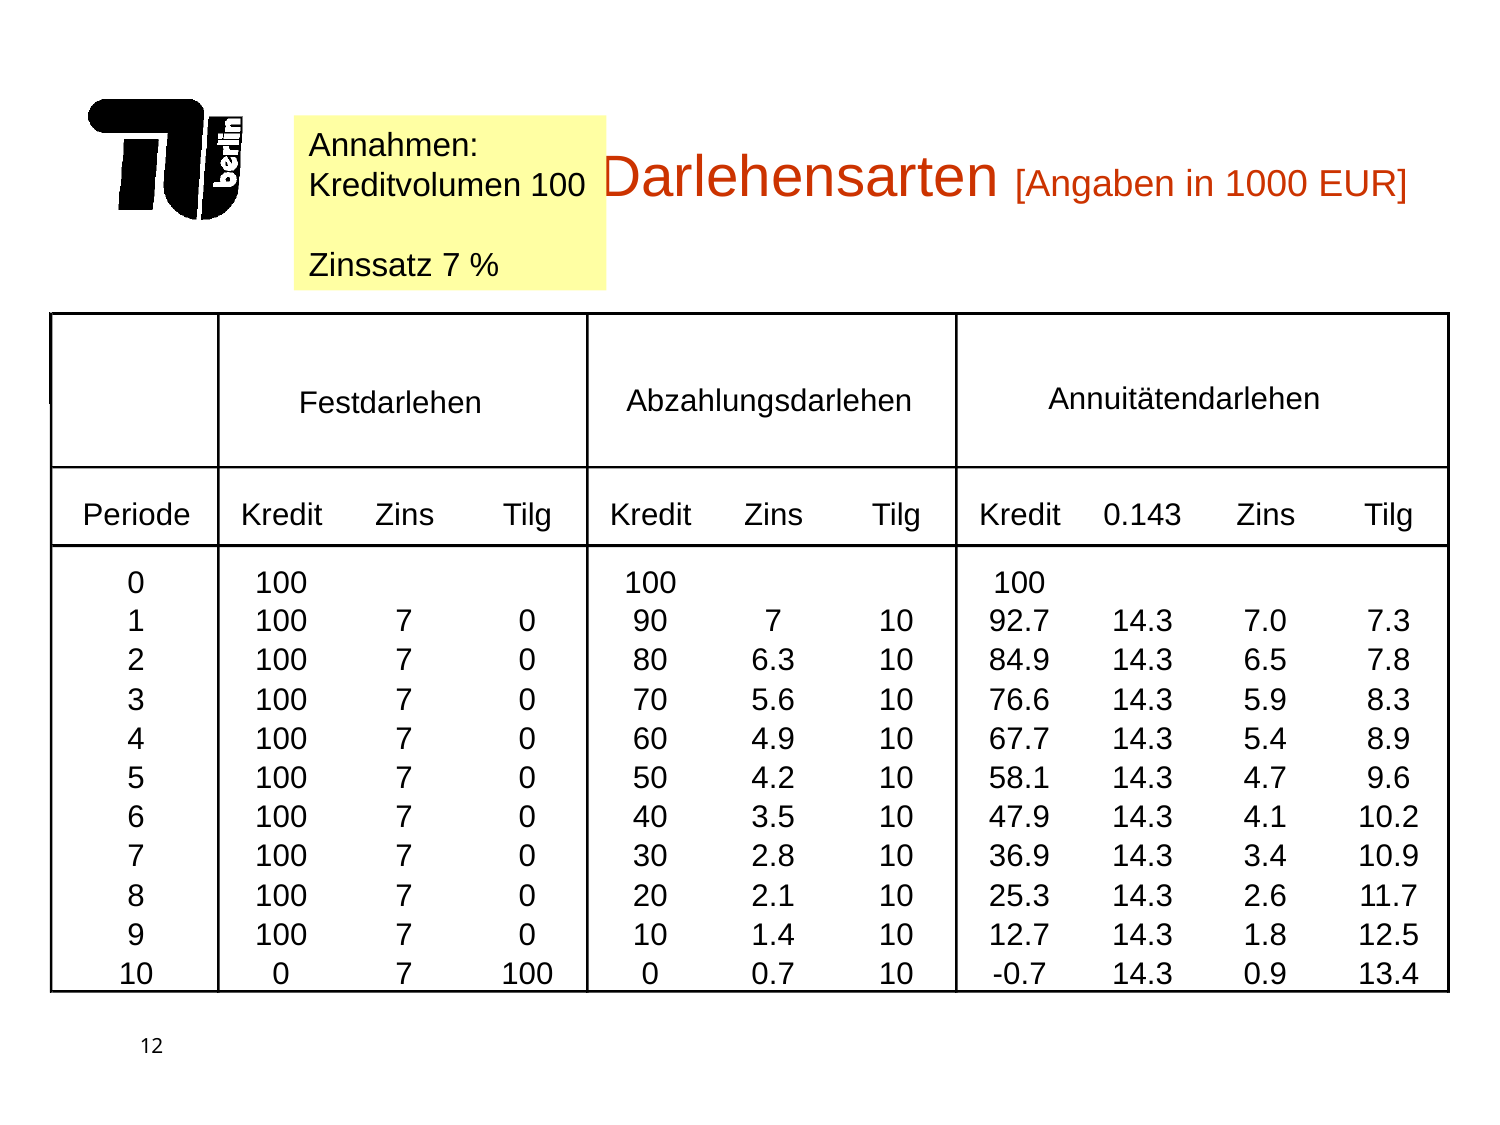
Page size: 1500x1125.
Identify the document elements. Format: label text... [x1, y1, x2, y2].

text_box 3.4 [1243, 835, 1288, 874]
text_box 47.9 [988, 796, 1051, 834]
text_box 100 [255, 639, 308, 677]
text_box Periode [82, 493, 191, 532]
text_box 7 [395, 953, 413, 990]
text_box 76.6 [988, 678, 1051, 717]
text_box 8 [127, 875, 145, 913]
text_box 10 [878, 796, 914, 834]
text_box [802, 544, 1450, 548]
text_box Festdarlehen [298, 382, 537, 421]
text_box 100 [255, 914, 308, 952]
text_box 100 [624, 561, 677, 600]
text_box 1.8 [1243, 914, 1288, 952]
text_box 0 [641, 953, 660, 990]
text_box 0 [518, 835, 536, 874]
picture [88, 99, 243, 220]
text_box 10 [878, 717, 914, 756]
text_box 9.6 [1366, 757, 1411, 795]
text_box 10 [878, 757, 914, 795]
text_box 10 [878, 639, 914, 677]
text_box 7 [395, 600, 413, 638]
text_box 25.3 [988, 875, 1051, 913]
text_box 4 [127, 717, 145, 756]
text_box [49, 312, 53, 993]
text_box 4.2 [751, 757, 796, 795]
text_box 100 [501, 953, 554, 990]
text_box 92.7 [988, 600, 1051, 638]
text_box 2.6 [1243, 875, 1288, 913]
text_box 2.8 [751, 835, 796, 874]
text_box 14.3 [1112, 875, 1174, 913]
text_box 60 [633, 717, 668, 756]
text_box 100 [255, 561, 308, 600]
text_box 14.3 [1112, 717, 1174, 756]
text_box 0 [272, 953, 290, 990]
text_box 14.3 [1112, 639, 1174, 677]
text_box 100 [255, 717, 308, 756]
text_box 4.9 [751, 717, 796, 756]
text_box 84.9 [988, 639, 1051, 677]
text_box Tilg [871, 493, 922, 532]
text_box Tilg [502, 493, 553, 532]
text_box 10 [878, 875, 914, 913]
text_box 10 [878, 600, 914, 638]
text_box 14.3 [1112, 796, 1174, 834]
picture [698, 544, 802, 580]
text_box 1.4 [751, 914, 796, 952]
text_box 100 [255, 600, 308, 638]
text_box 0.7 [751, 953, 796, 990]
text_box 2.1 [751, 875, 796, 913]
text_box 50 [633, 757, 668, 795]
text_box 0 [518, 678, 536, 717]
text_box 8.3 [1366, 678, 1411, 717]
text_box Zins [375, 493, 435, 532]
text_box 12.7 [988, 914, 1051, 952]
text_box 7 [395, 717, 413, 756]
text_box 100 [255, 796, 308, 834]
text_box 3 [127, 678, 145, 717]
text_box 7 [395, 914, 413, 952]
text_box Annuitätendarlehen [1048, 378, 1417, 416]
text_box 67.7 [988, 717, 1051, 756]
text_box 4.7 [1243, 757, 1288, 795]
text_box 80 [633, 639, 668, 677]
text_box 12.5 [1358, 914, 1420, 952]
text_box 7 [395, 796, 413, 834]
text_box 2 [127, 639, 145, 677]
text_box 0 [518, 639, 536, 677]
title Darlehensarten [Angaben in 1000 EUR] [312, 62, 1424, 216]
text_box 13.4 [1358, 953, 1420, 990]
text_box 0 [518, 914, 536, 952]
text_box Kredit [609, 493, 692, 532]
text_box 7 [395, 875, 413, 913]
text_box 7 [395, 639, 413, 677]
text_box 14.3 [1112, 835, 1174, 874]
text_box 30 [633, 835, 668, 874]
text_box 100 [255, 835, 308, 874]
text_box Tilg [1364, 493, 1414, 532]
text_box 3.5 [751, 796, 796, 834]
text_box 14.3 [1112, 678, 1174, 717]
text_box 10 [878, 678, 914, 717]
text_box 40 [633, 796, 668, 834]
text_box 20 [633, 875, 668, 913]
text_box [52, 544, 697, 548]
text_box 90 [633, 600, 668, 638]
text_box 0 [518, 717, 536, 756]
text_box 10 [878, 835, 914, 874]
text_box 7 [764, 600, 782, 638]
text_box 10 [878, 953, 914, 990]
text_box 0 [518, 757, 536, 795]
text_box Zins [1236, 493, 1296, 532]
text_box 10 [633, 914, 668, 952]
text_box 7.0 [1243, 600, 1288, 638]
text_box 0.9 [1243, 953, 1288, 990]
text_box 9 [127, 914, 145, 952]
text_box 4.1 [1243, 796, 1288, 834]
text_box 7 [395, 757, 413, 795]
text_box 7 [395, 678, 413, 717]
text_box 10 [118, 953, 154, 990]
text_box Zins [744, 493, 804, 532]
text_box Annahmen: Kreditvolumen 100 Zinssatz 7 % [293, 115, 607, 291]
text_box 70 [633, 678, 668, 717]
text_box 100 [255, 678, 308, 717]
text_box 0 [127, 561, 145, 600]
text_box Abzahlungsdarlehen [626, 379, 922, 418]
text_box 0 [518, 875, 536, 913]
text_box 100 [993, 561, 1046, 600]
text_box 10.9 [1358, 835, 1420, 874]
text_box 6.5 [1243, 639, 1288, 677]
text_box 5.6 [751, 678, 796, 717]
text_box 100 [255, 875, 308, 913]
text_box 5.9 [1243, 678, 1288, 717]
text_box 7 [395, 835, 413, 874]
text_box 14.3 [1112, 757, 1174, 795]
text_box 1 [127, 600, 145, 638]
text_box 5.4 [1243, 717, 1288, 756]
text_box 58.1 [988, 757, 1051, 795]
text_box 10.2 [1358, 796, 1420, 834]
text_box 0.143 [1103, 493, 1183, 532]
text_box 100 [255, 757, 308, 795]
text_box Kredit [979, 493, 1062, 532]
text_box 7 [127, 835, 145, 874]
text_box 8.9 [1366, 717, 1411, 756]
text_box 5 [127, 757, 145, 795]
text_box -0.7 [992, 953, 1047, 990]
text_box 0 [518, 796, 536, 834]
text_box 14.3 [1112, 953, 1174, 990]
text_box 6 [127, 796, 145, 834]
text_box 10 [878, 914, 914, 952]
text_box 7.3 [1366, 600, 1411, 638]
text_box 36.9 [988, 835, 1051, 874]
text_box 14.3 [1112, 600, 1174, 638]
text_box 0 [518, 600, 536, 638]
text_box 7.8 [1366, 639, 1411, 677]
text_box 11.7 [1359, 875, 1419, 913]
text_box 14.3 [1112, 914, 1174, 952]
text_box Kredit [240, 493, 323, 532]
text_box 6.3 [751, 639, 796, 677]
